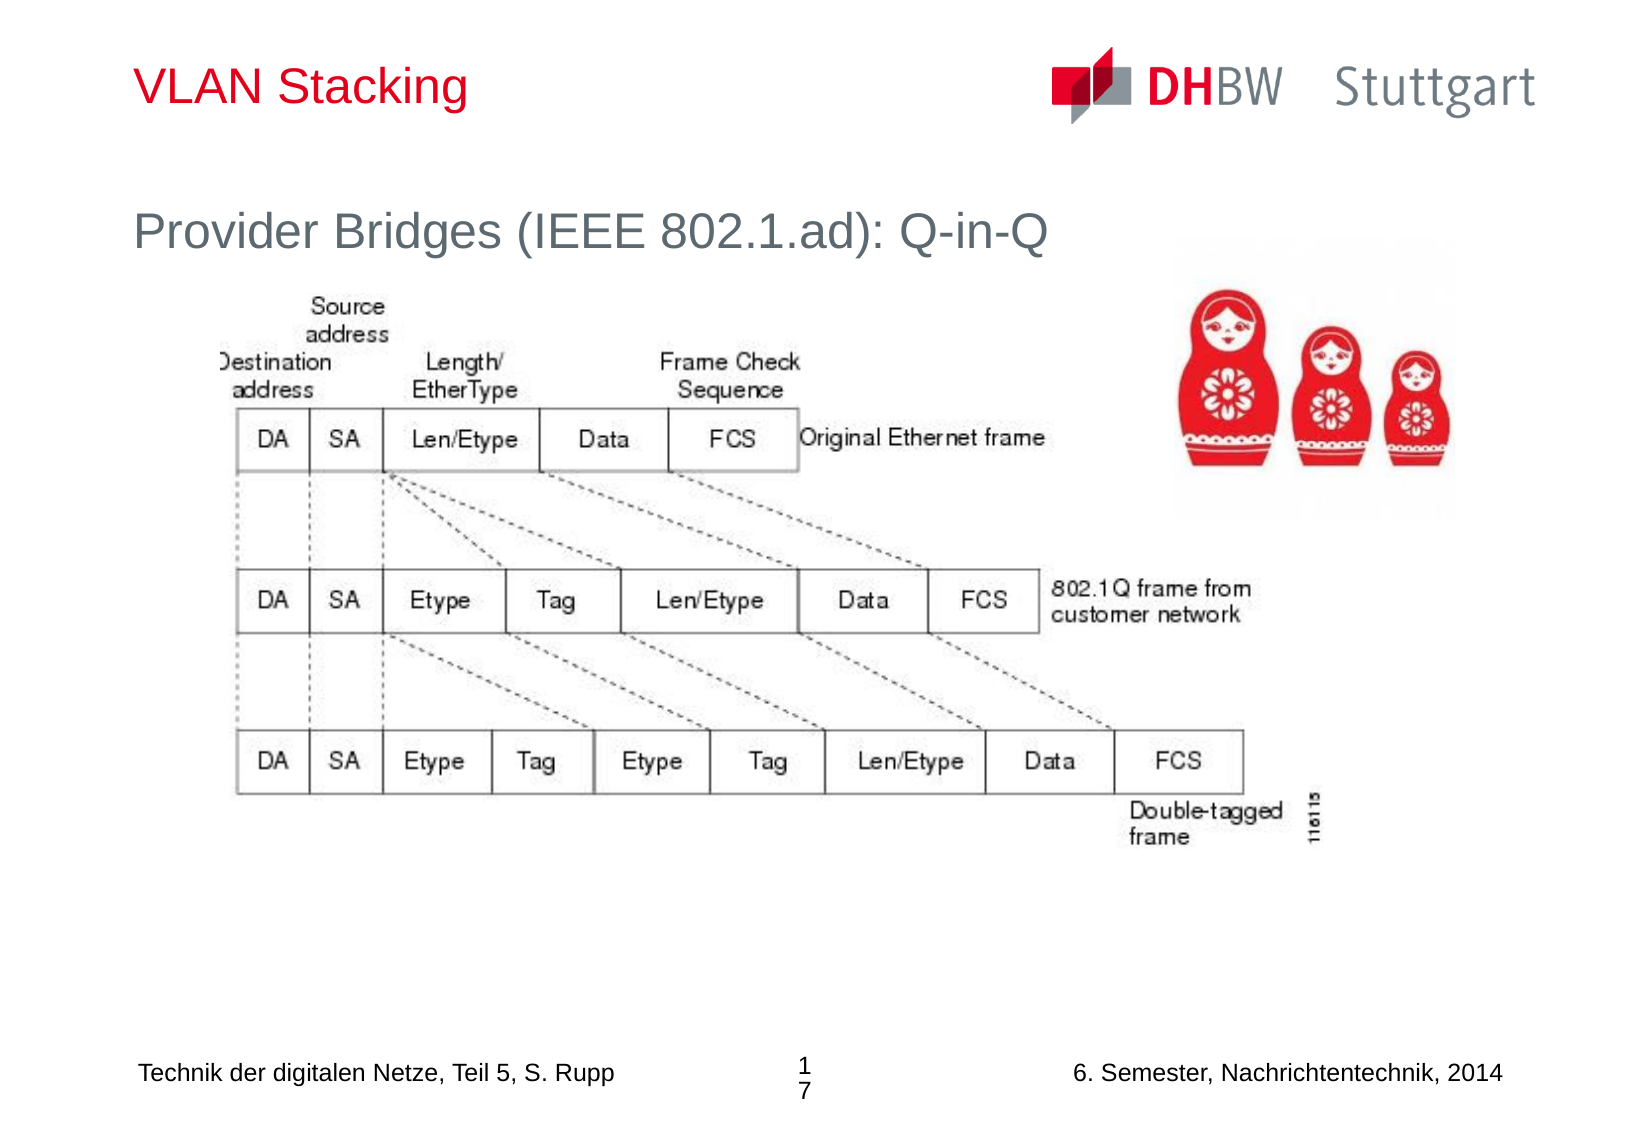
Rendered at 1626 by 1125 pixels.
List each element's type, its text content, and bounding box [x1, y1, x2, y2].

picture [1051, 46, 1537, 125]
title VLAN Stacking [117, 45, 1053, 132]
picture [220, 237, 1456, 851]
list Provider Bridges (IEEE 802.1.ad): Q-in-Q [124, 159, 1526, 1049]
slide_number 17 [782, 1049, 831, 1089]
